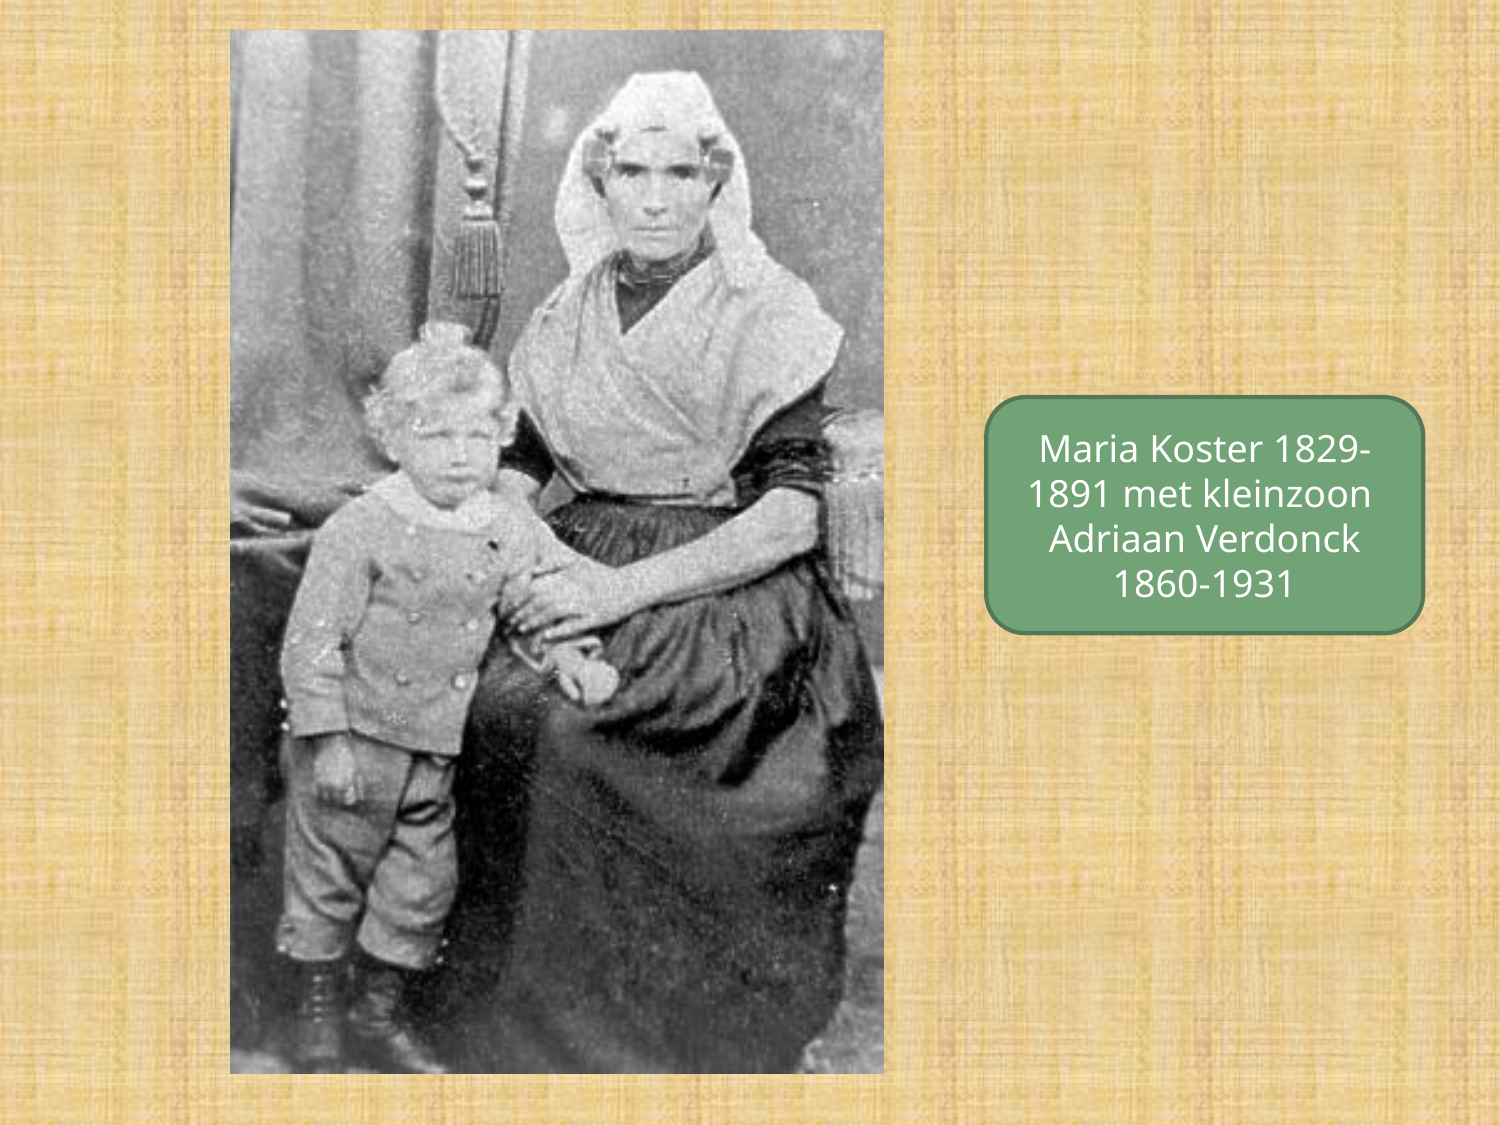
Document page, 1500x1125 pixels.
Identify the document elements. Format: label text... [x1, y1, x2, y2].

text_box Maria Koster 1829-1891 met kleinzoon Adriaan Verdonck 1860-1931 [984, 394, 1426, 636]
picture [0, 0, 1500, 1125]
